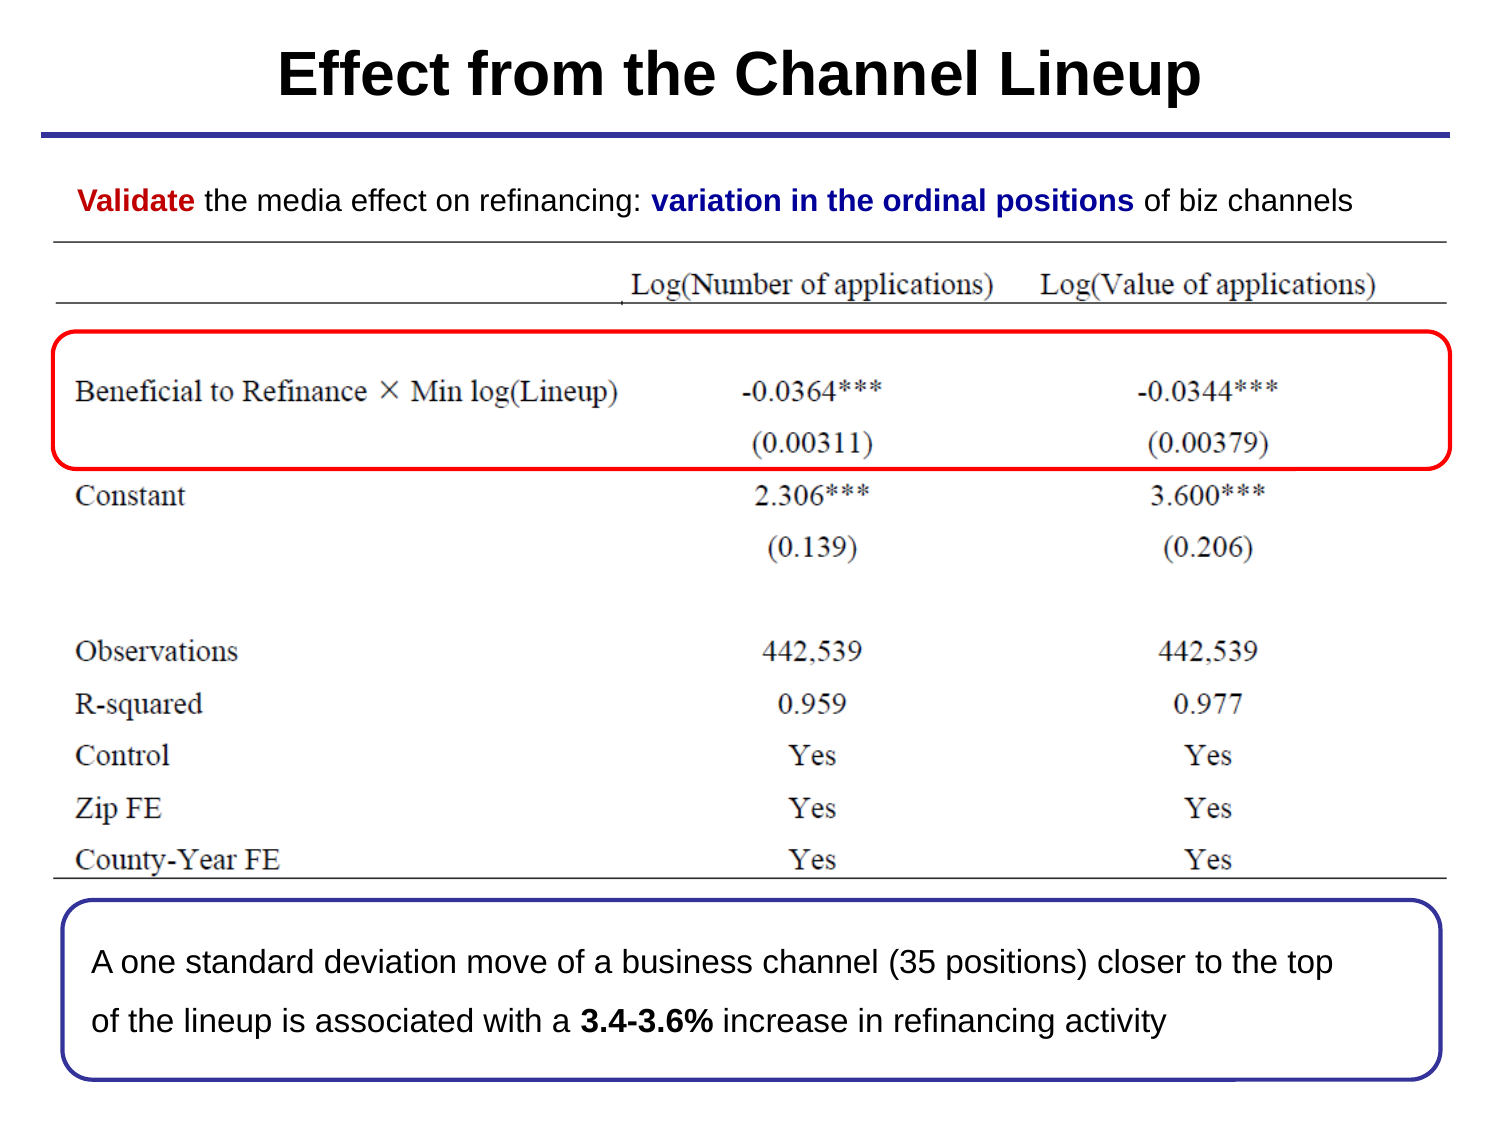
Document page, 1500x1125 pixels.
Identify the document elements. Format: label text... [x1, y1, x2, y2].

text_box Validate the media effect on refinancing: variation in the ordinal positions of biz channels [62, 153, 1411, 223]
text_box A one standard deviation move of a business channel (35 positions) closer to the top of the lineup is associated with a 3.4-3.6% increase in refinancing activity [1436, 912, 1477, 1047]
text_box [62, 903, 1441, 1080]
title Effect from the Channel Lineup [40, 5, 1441, 132]
picture [52, 224, 1463, 895]
